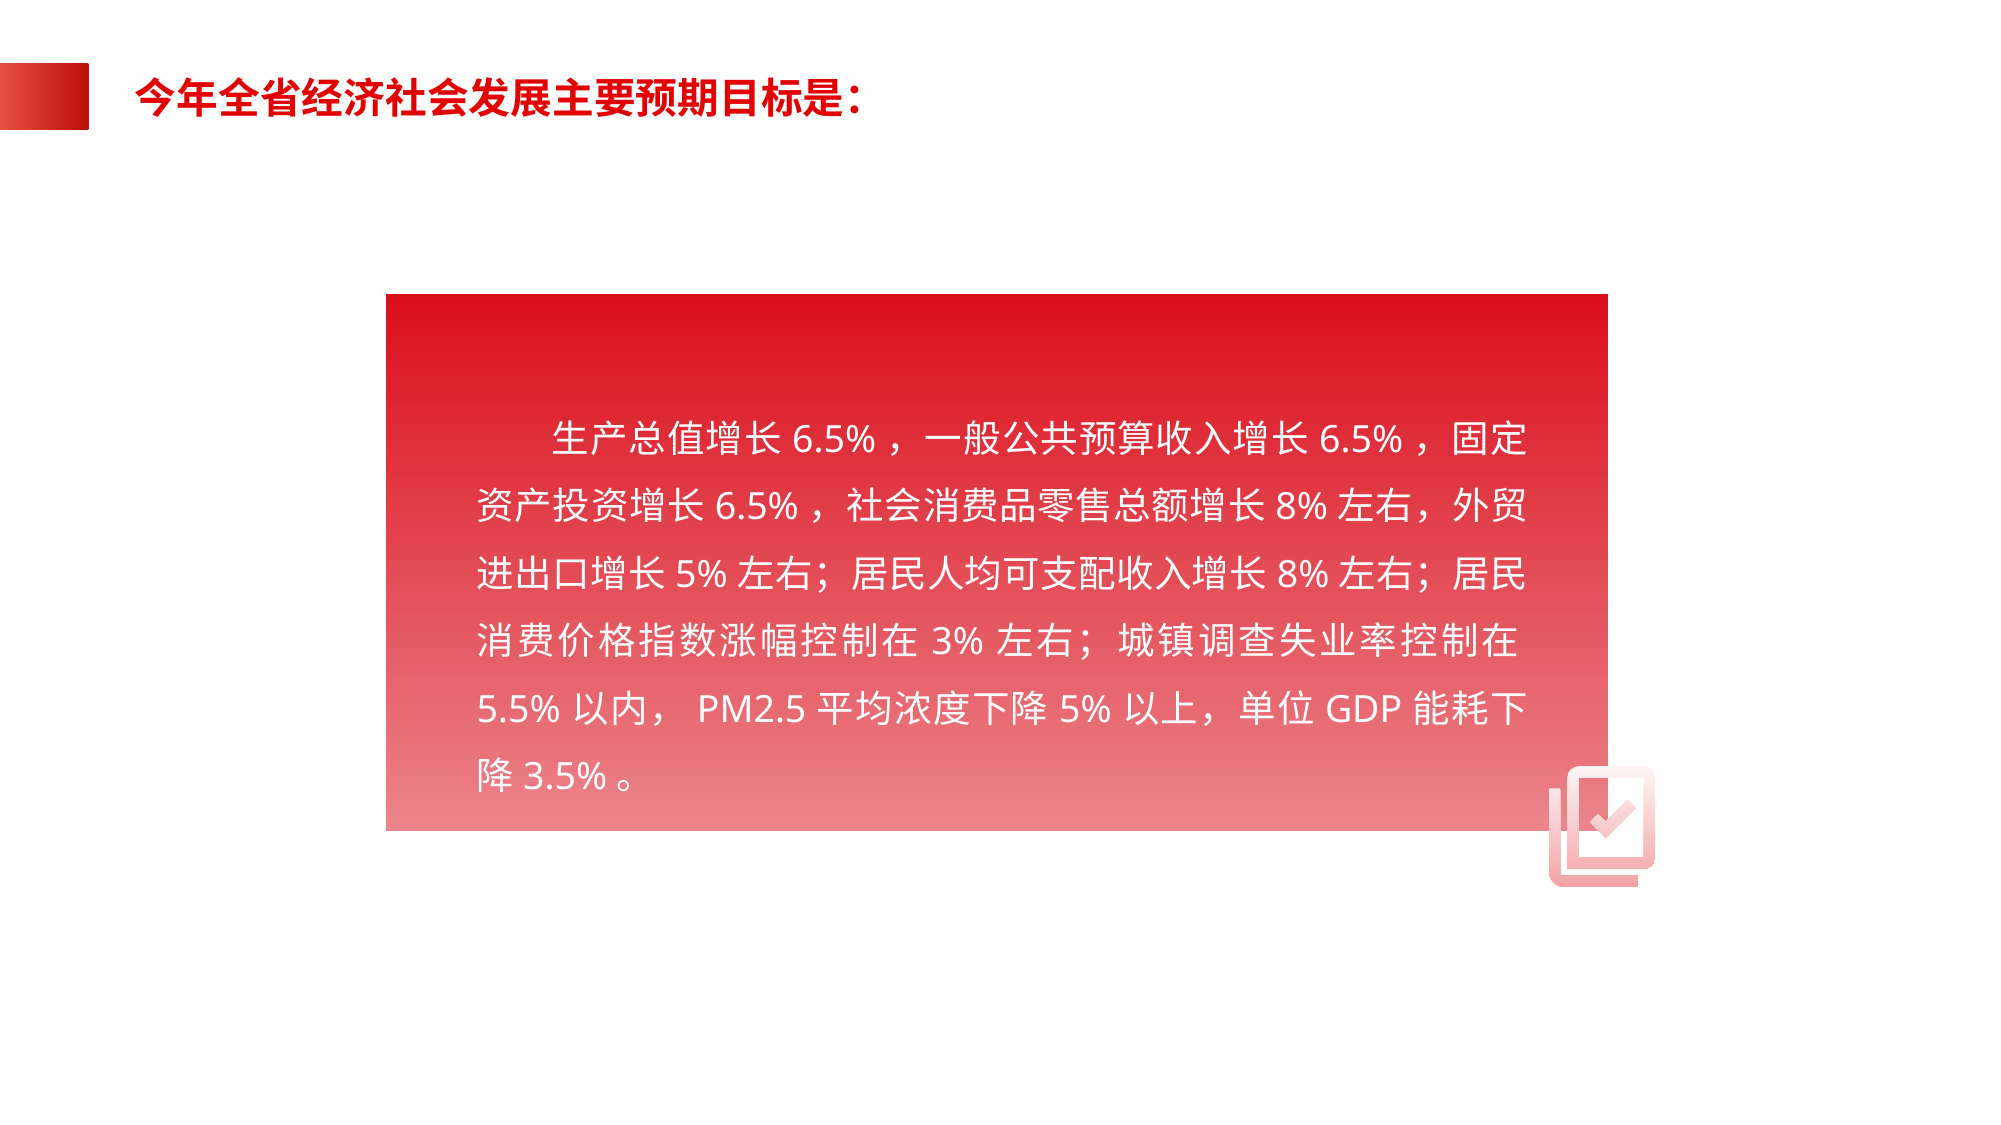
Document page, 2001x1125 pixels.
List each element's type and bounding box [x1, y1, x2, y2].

picture [0, 0, 2000, 1125]
text_box [386, 294, 1656, 888]
